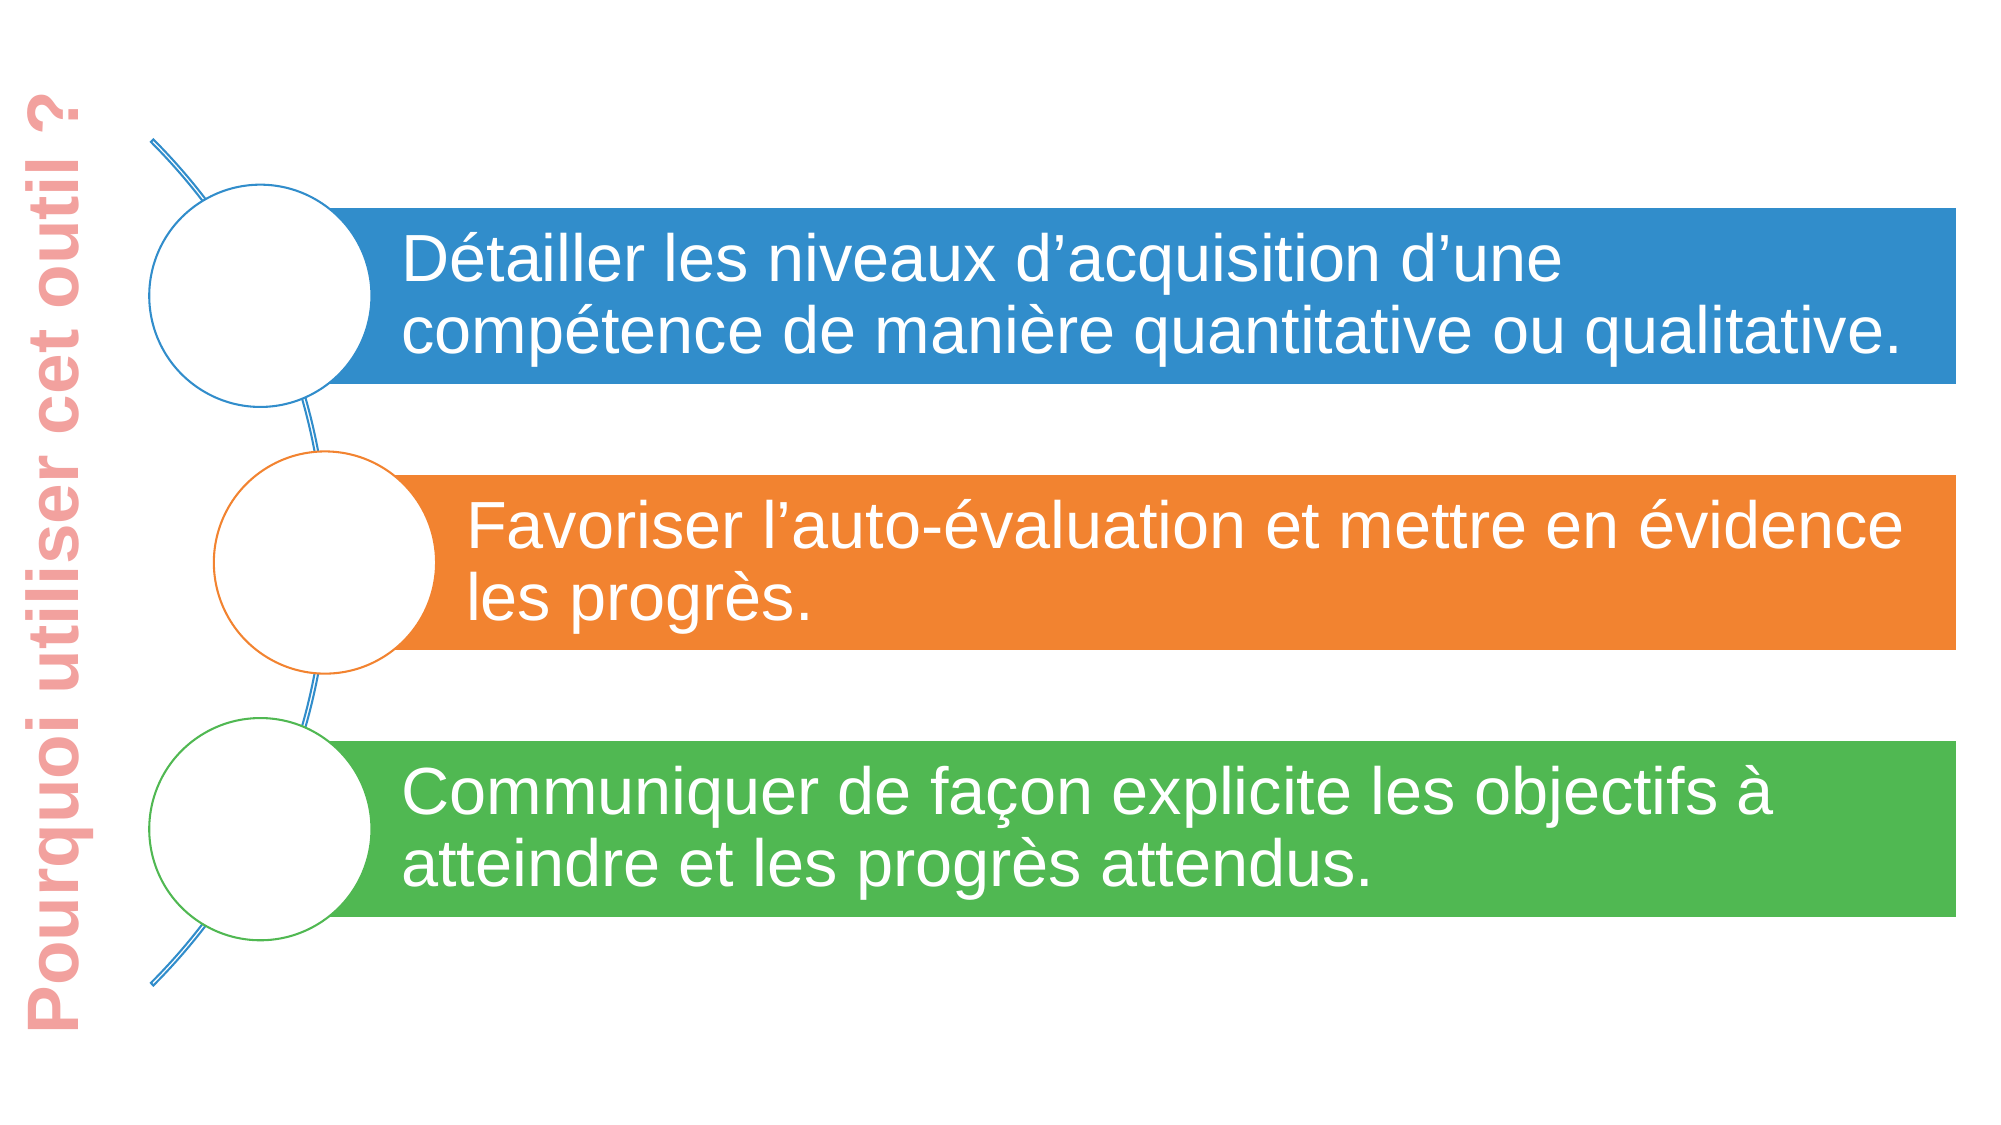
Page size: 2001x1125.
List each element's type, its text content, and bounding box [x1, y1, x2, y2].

text_box Pourquoi utiliser cet outil ? [0, 0, 101, 1125]
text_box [136, 117, 1970, 1007]
